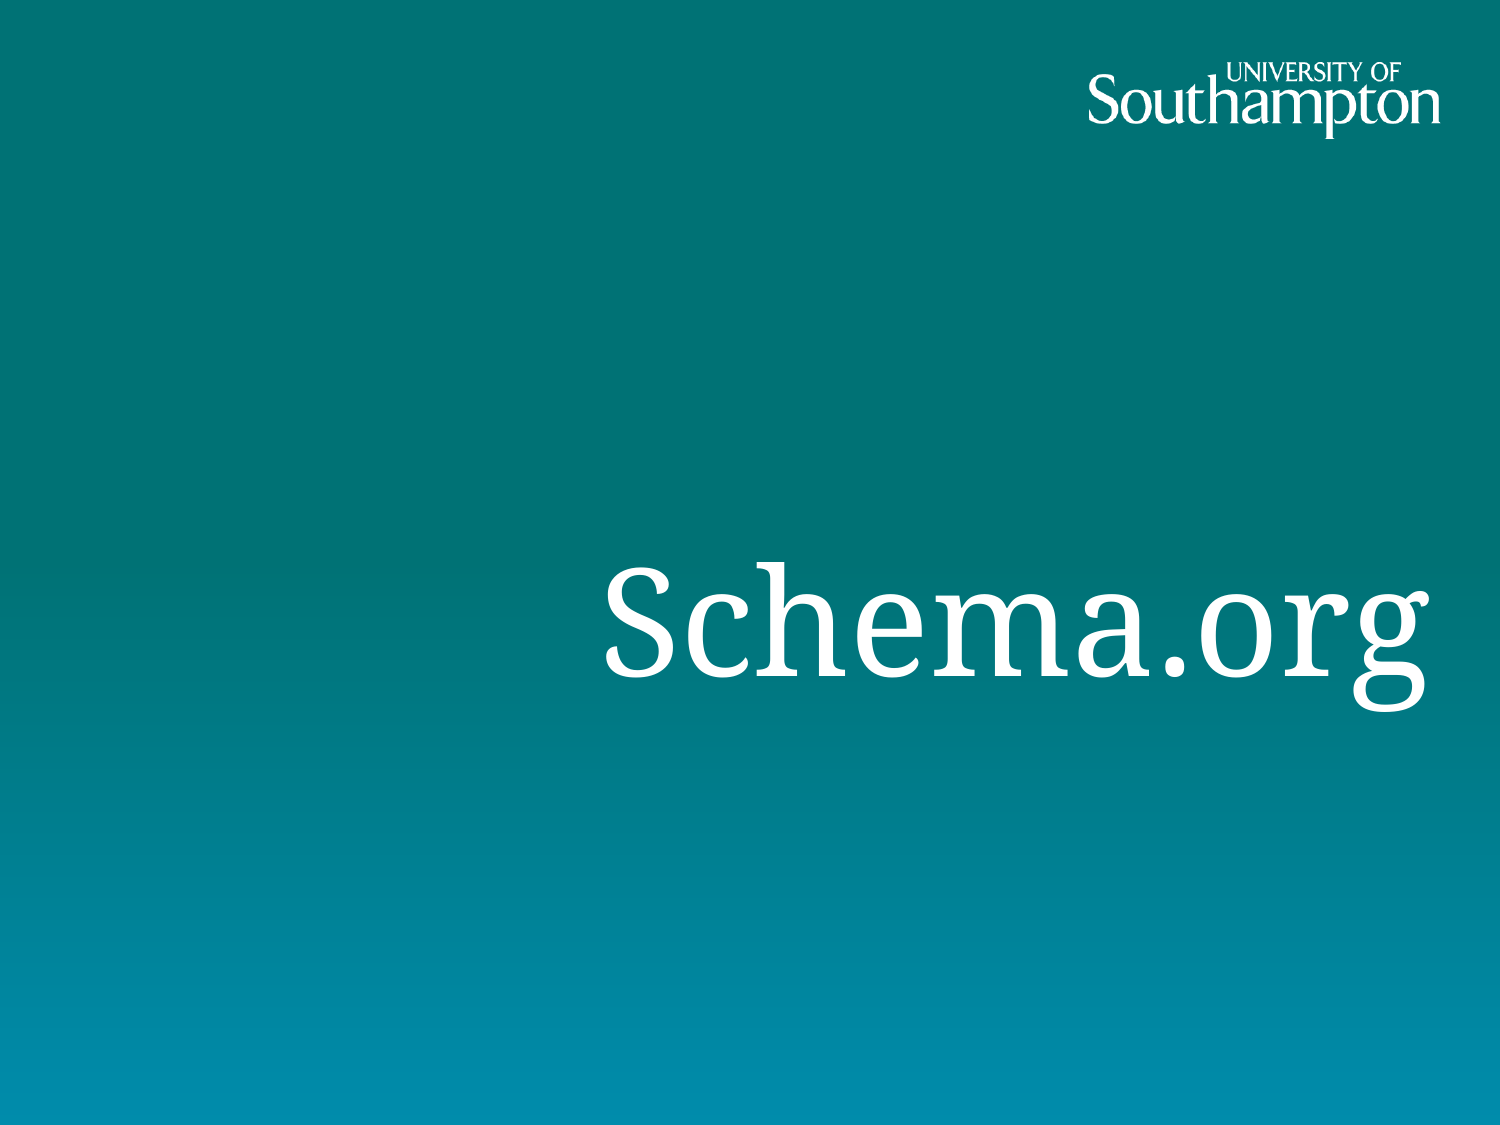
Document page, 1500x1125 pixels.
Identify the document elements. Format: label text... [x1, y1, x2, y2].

title Schema.org [52, 278, 1448, 954]
picture [1089, 62, 1441, 139]
